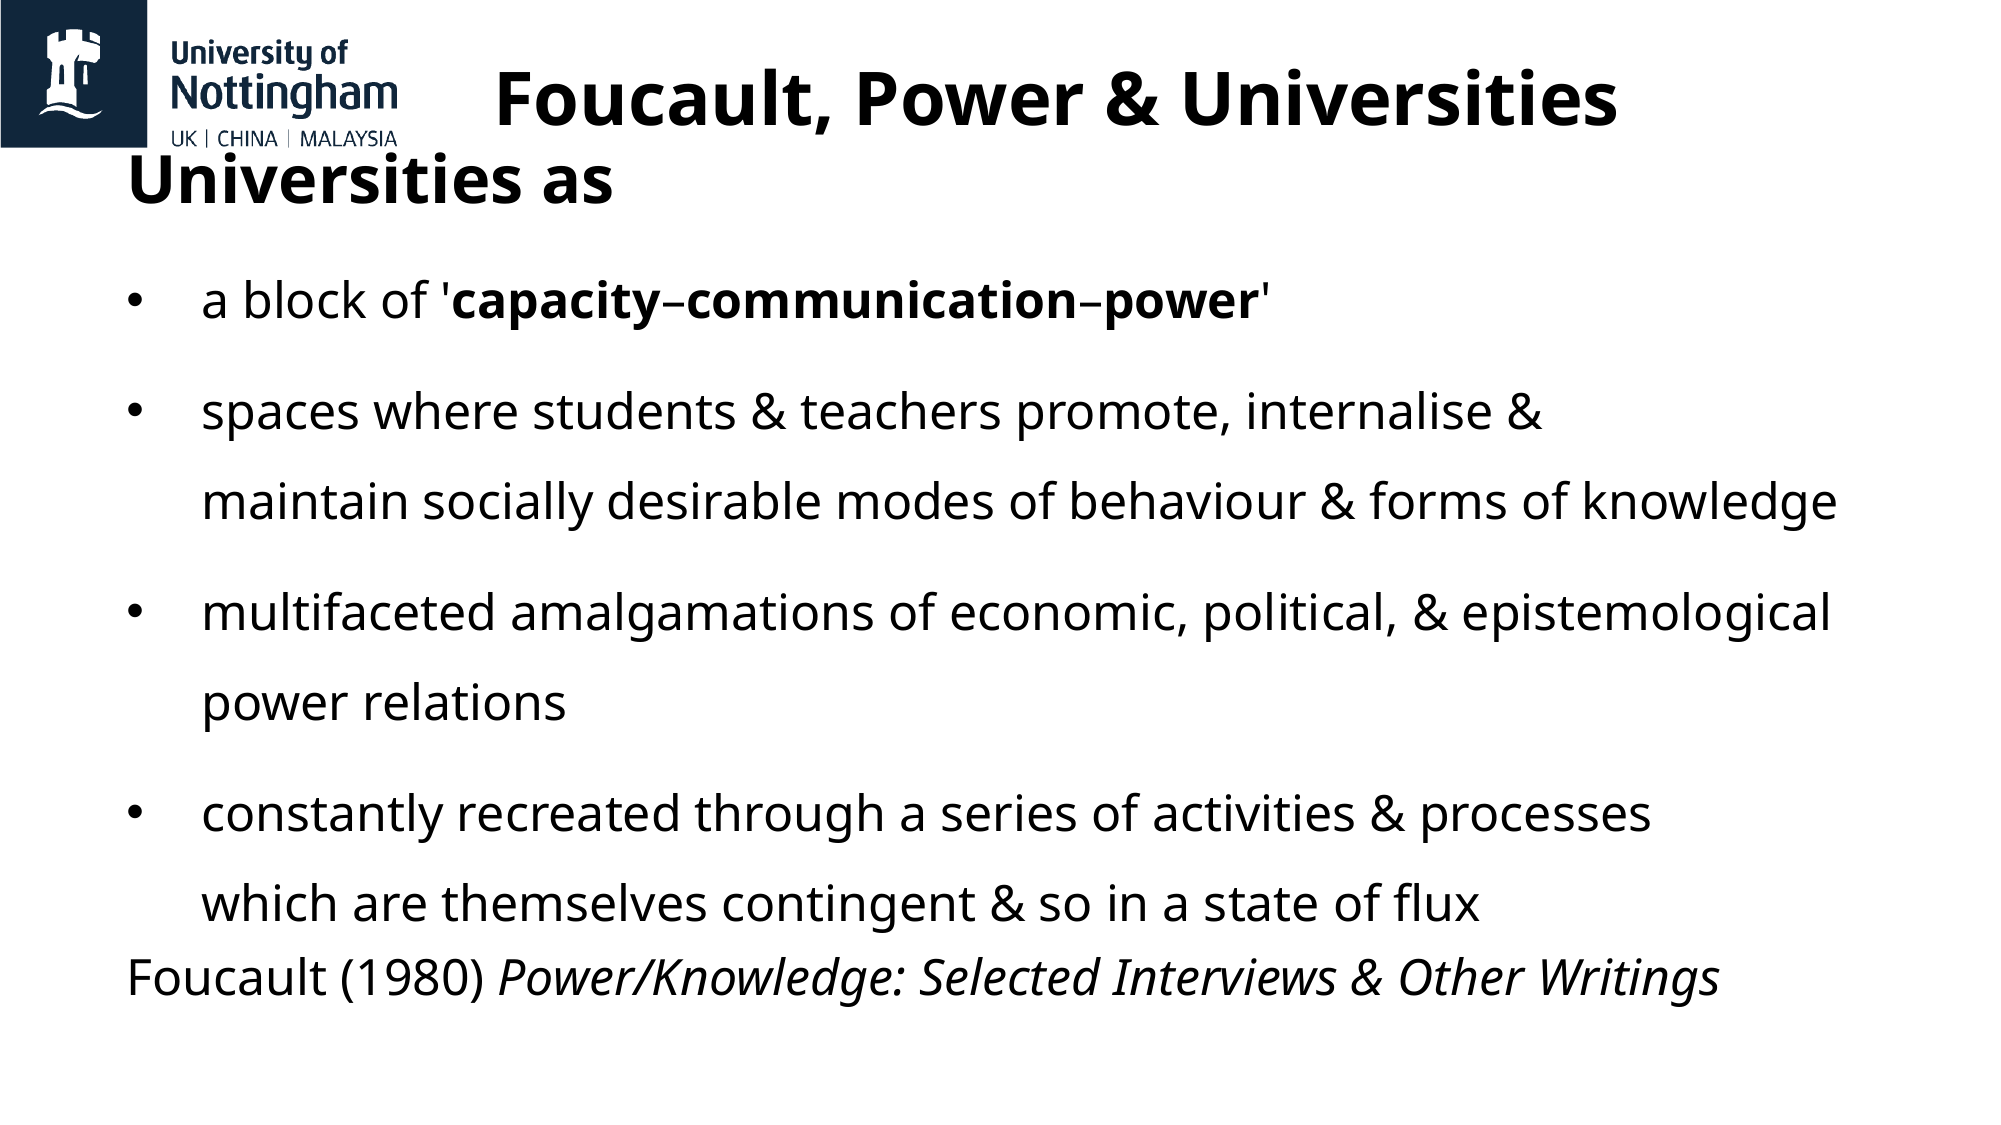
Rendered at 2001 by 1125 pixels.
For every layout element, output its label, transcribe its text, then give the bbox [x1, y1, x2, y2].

subtitle Universities as ​ a block of 'capacity–communication–power' ​ spaces where students & teachers promote, internalise & maintain socially desirable modes of behaviour & forms of knowledge ​ multifaceted amalgamations of economic, political, & epistemological power relations constantly recreated through a series of activities & processes which are themselves contingent & so in a state of flux Foucault (1980) Power/Knowledge: Selected Interviews & Other Writings [111, 138, 1896, 1050]
title Foucault, Power & Universities [478, 21, 1951, 148]
picture [0, 0, 397, 148]
